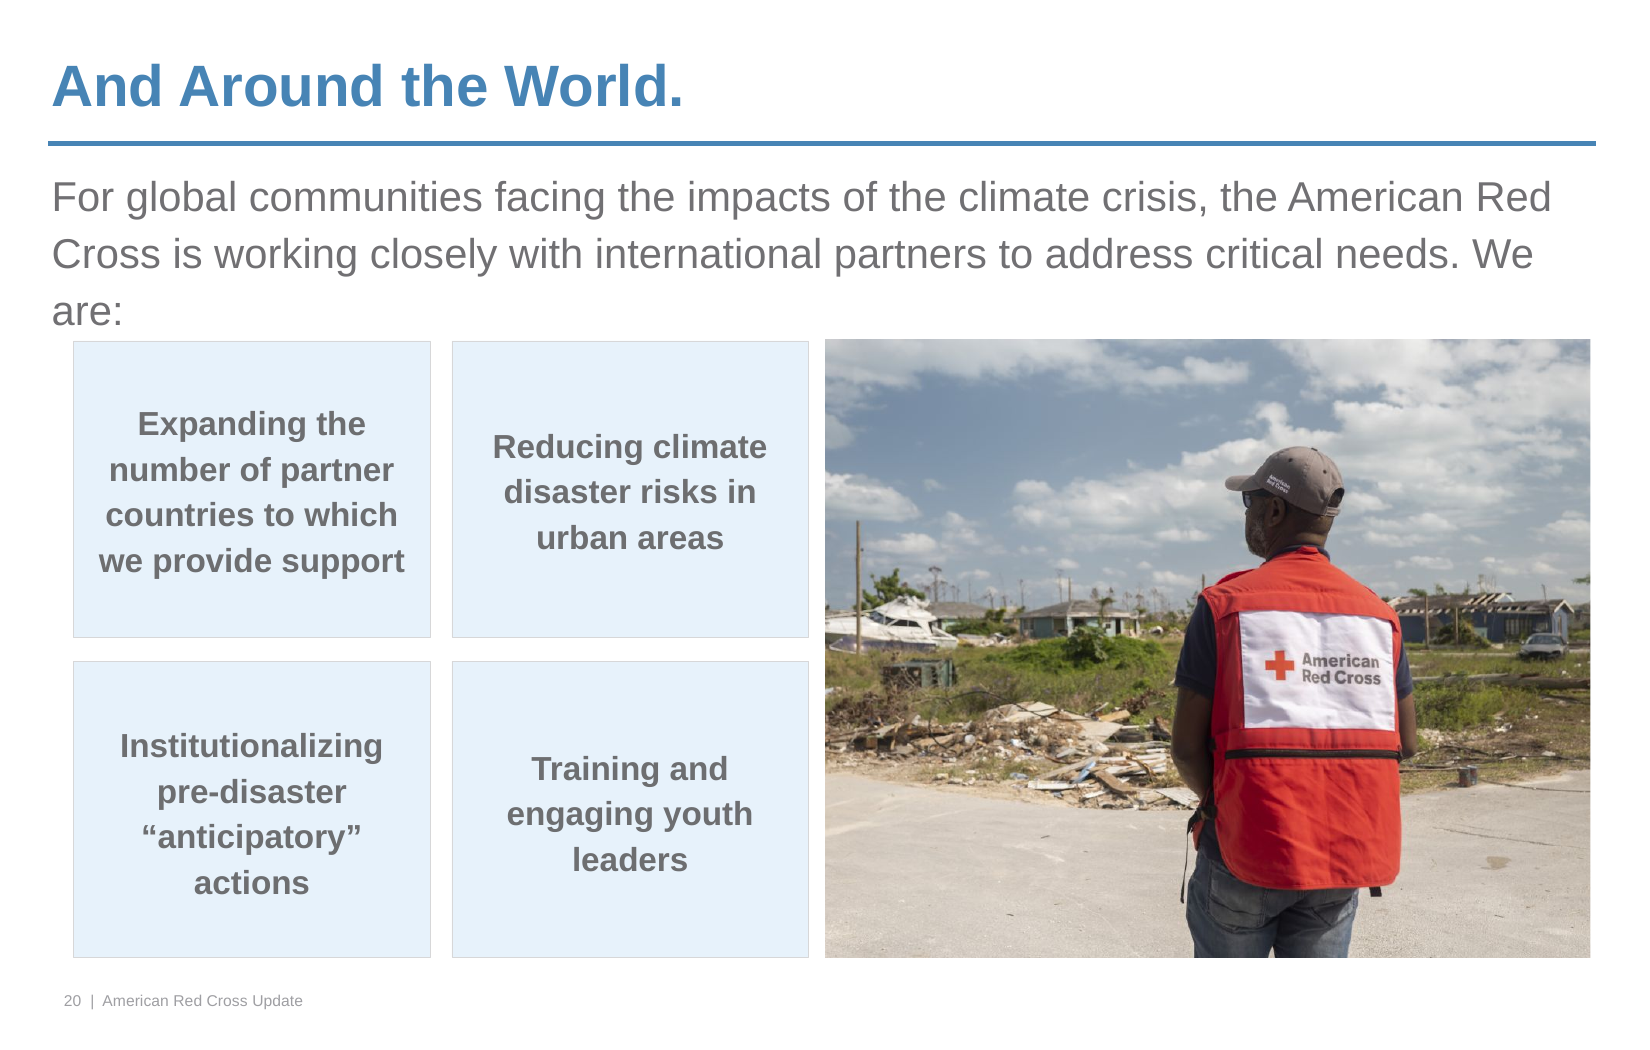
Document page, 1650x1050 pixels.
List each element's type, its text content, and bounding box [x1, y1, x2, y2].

text_box Training and engaging youth leaders [451, 662, 809, 957]
text_box Reducing climate disaster risks in urban areas [451, 342, 809, 639]
text_box Expanding the number of partner countries to which we provide support [73, 342, 431, 635]
picture [824, 339, 1591, 958]
text_box Institutionalizing pre-disaster “anticipatory” actions [73, 662, 431, 957]
text_box And Around the World. [36, 31, 1631, 118]
text_box For global communities facing the impacts of the climate crisis, the American Red Cross is working closely with international partners to address critical needs. We are: [36, 155, 1631, 342]
